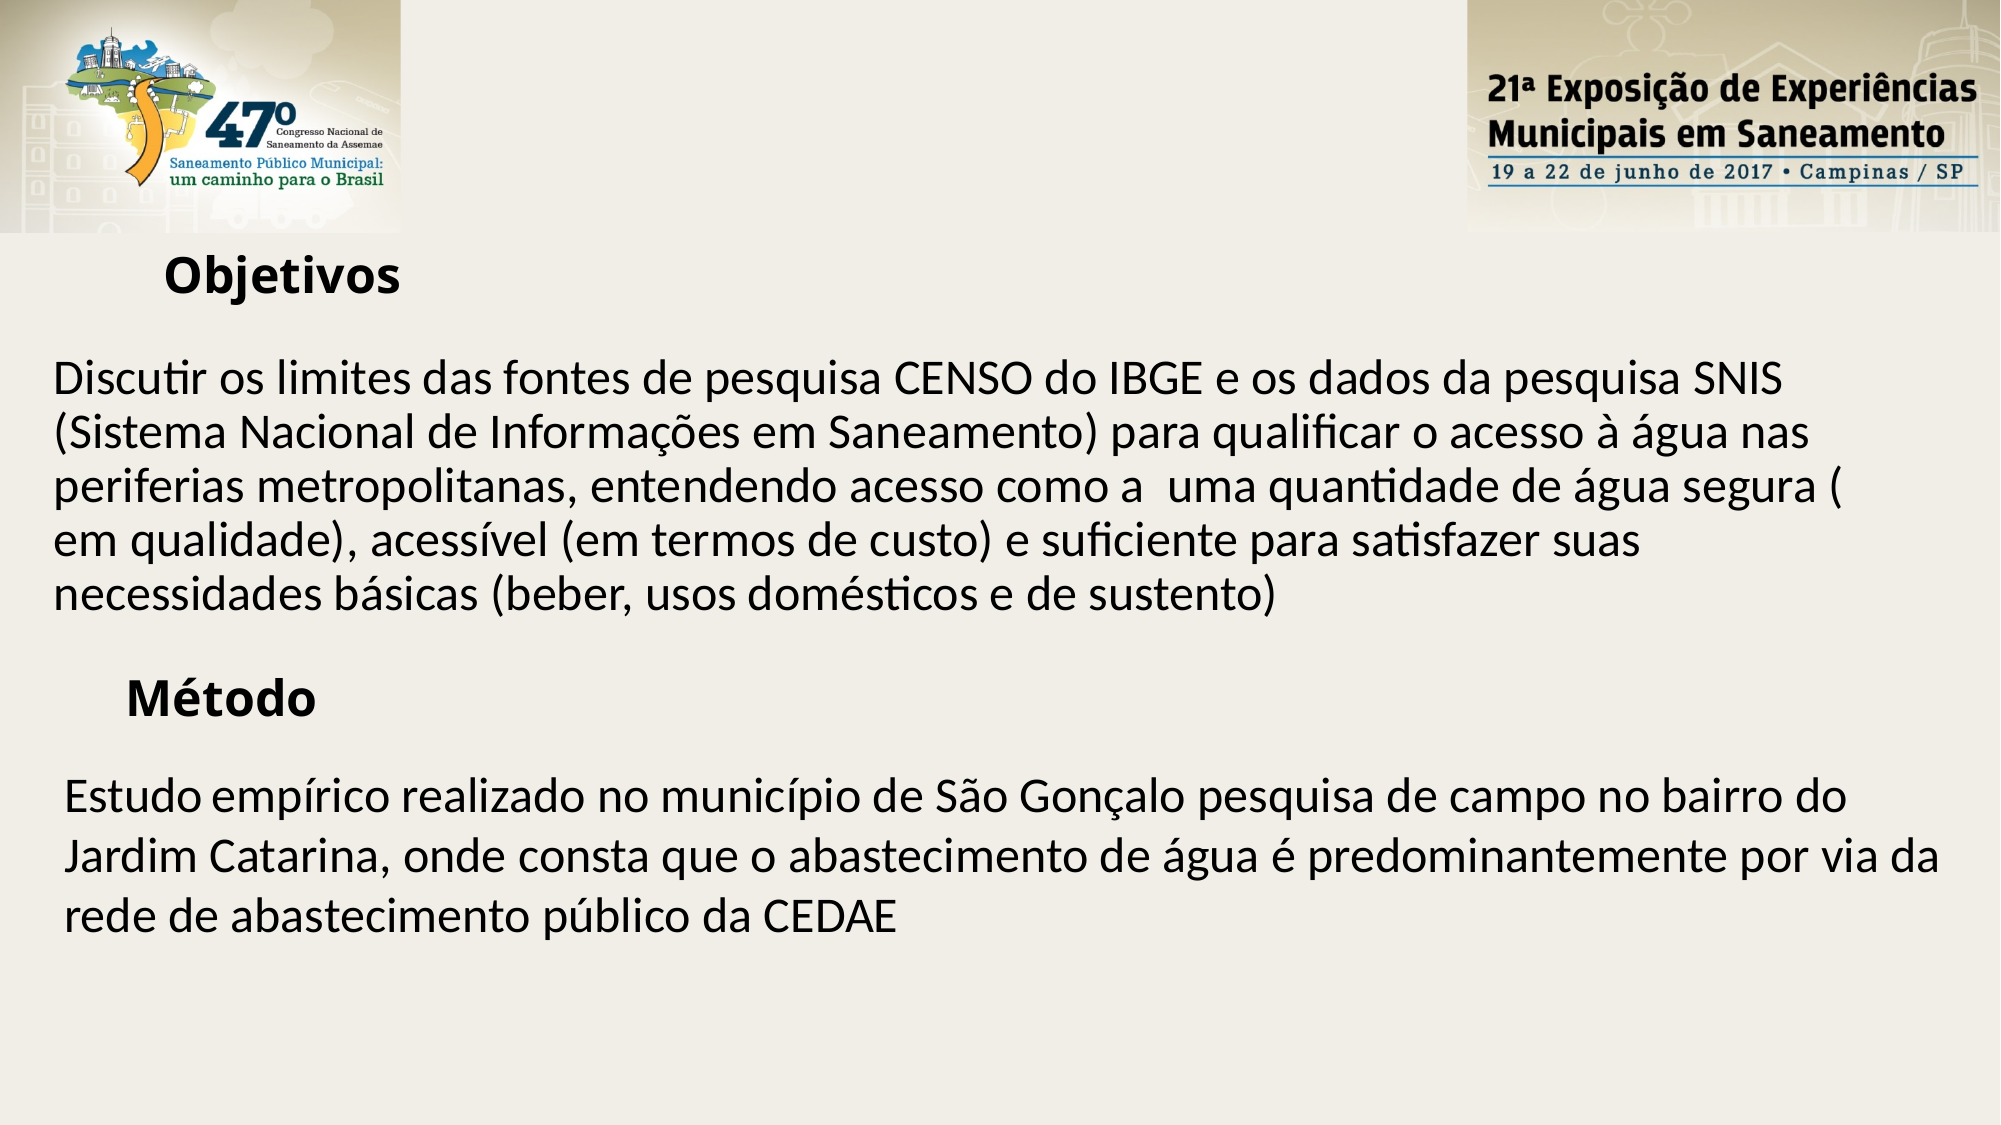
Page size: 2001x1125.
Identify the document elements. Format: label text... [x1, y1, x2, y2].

text_box Método [59, 658, 901, 734]
picture [0, 0, 401, 233]
picture [1467, 0, 2000, 232]
list Discutir os limites das fontes de pesquisa CENSO do IBGE e os dados da pesquisa SNIS (Sistema Nacional de Informações em Saneamento) para qualificar o acesso à água nas periferias metropolitanas, entendendo acesso como a uma quantidade de água segura ( em qualidade), acessível (em termos de custo) e suficiente para satisfazer suas necessidades básicas (beber, usos domésticos e de sustento) [39, 343, 1866, 594]
title Objetivos [148, 236, 1855, 330]
text_box Estudo empírico realizado no município de São Gonçalo pesquisa de campo no bairro do Jardim Catarina, onde consta que o abastecimento de água é predominantemente por via da rede de abastecimento público da CEDAE [49, 755, 2000, 950]
